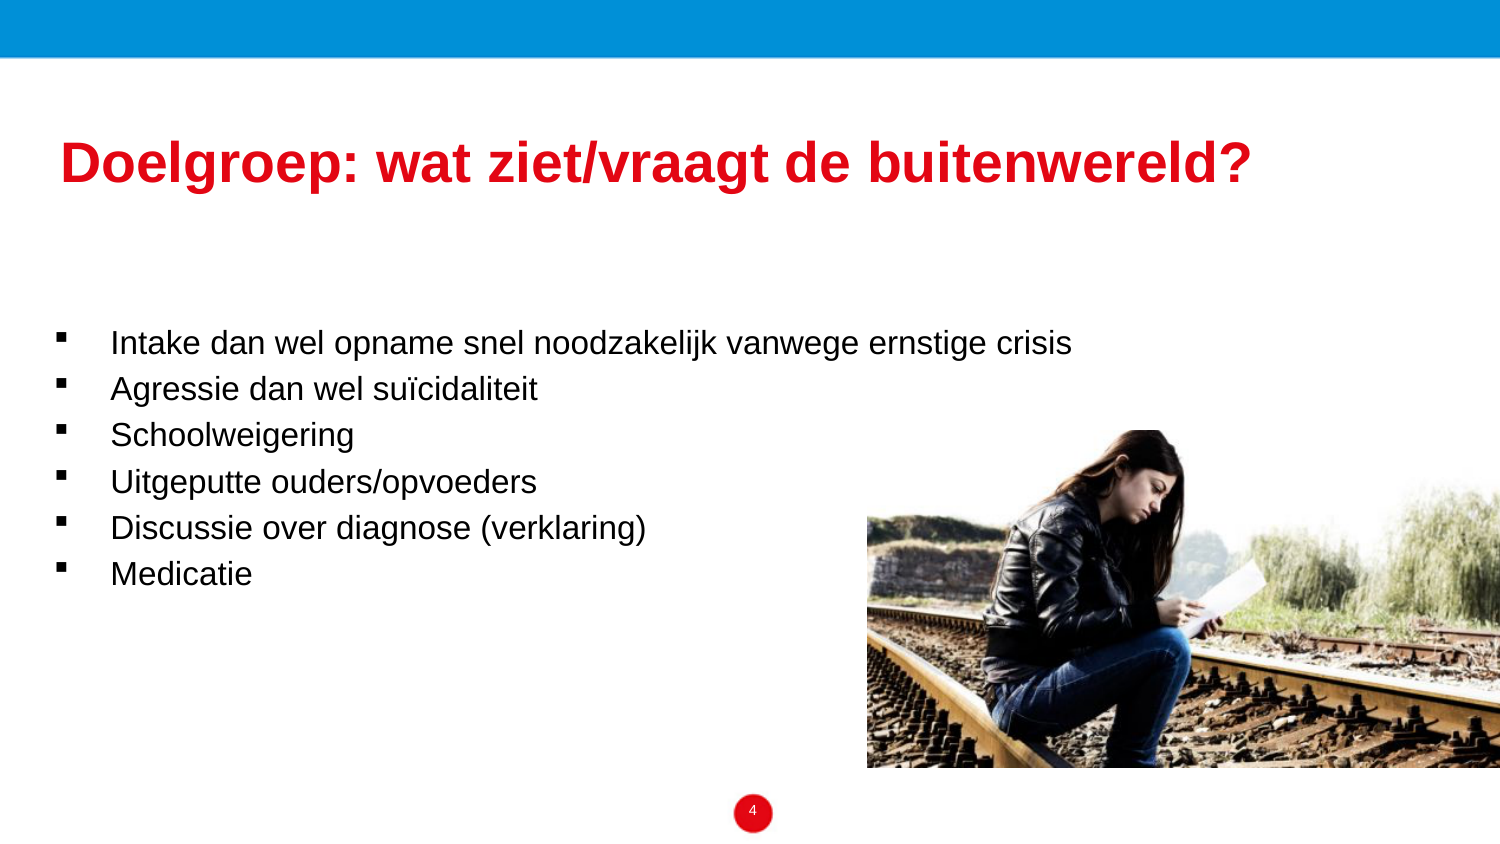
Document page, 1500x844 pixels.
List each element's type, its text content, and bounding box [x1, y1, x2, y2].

picture [0, 57, 1500, 844]
list Doelgroep: wat ziet/vraagt de buitenwereld? [52, 122, 1299, 257]
slide_number 4 [739, 792, 767, 823]
list Intake dan wel opname snel noodzakelijk vanwege ernstige crisis Agressie dan wel suïcidaliteit Schoolweigering Uitgeputte ouders/opvoeders Discussie over diagnose (verklaring) Medicatie [46, 313, 1145, 664]
